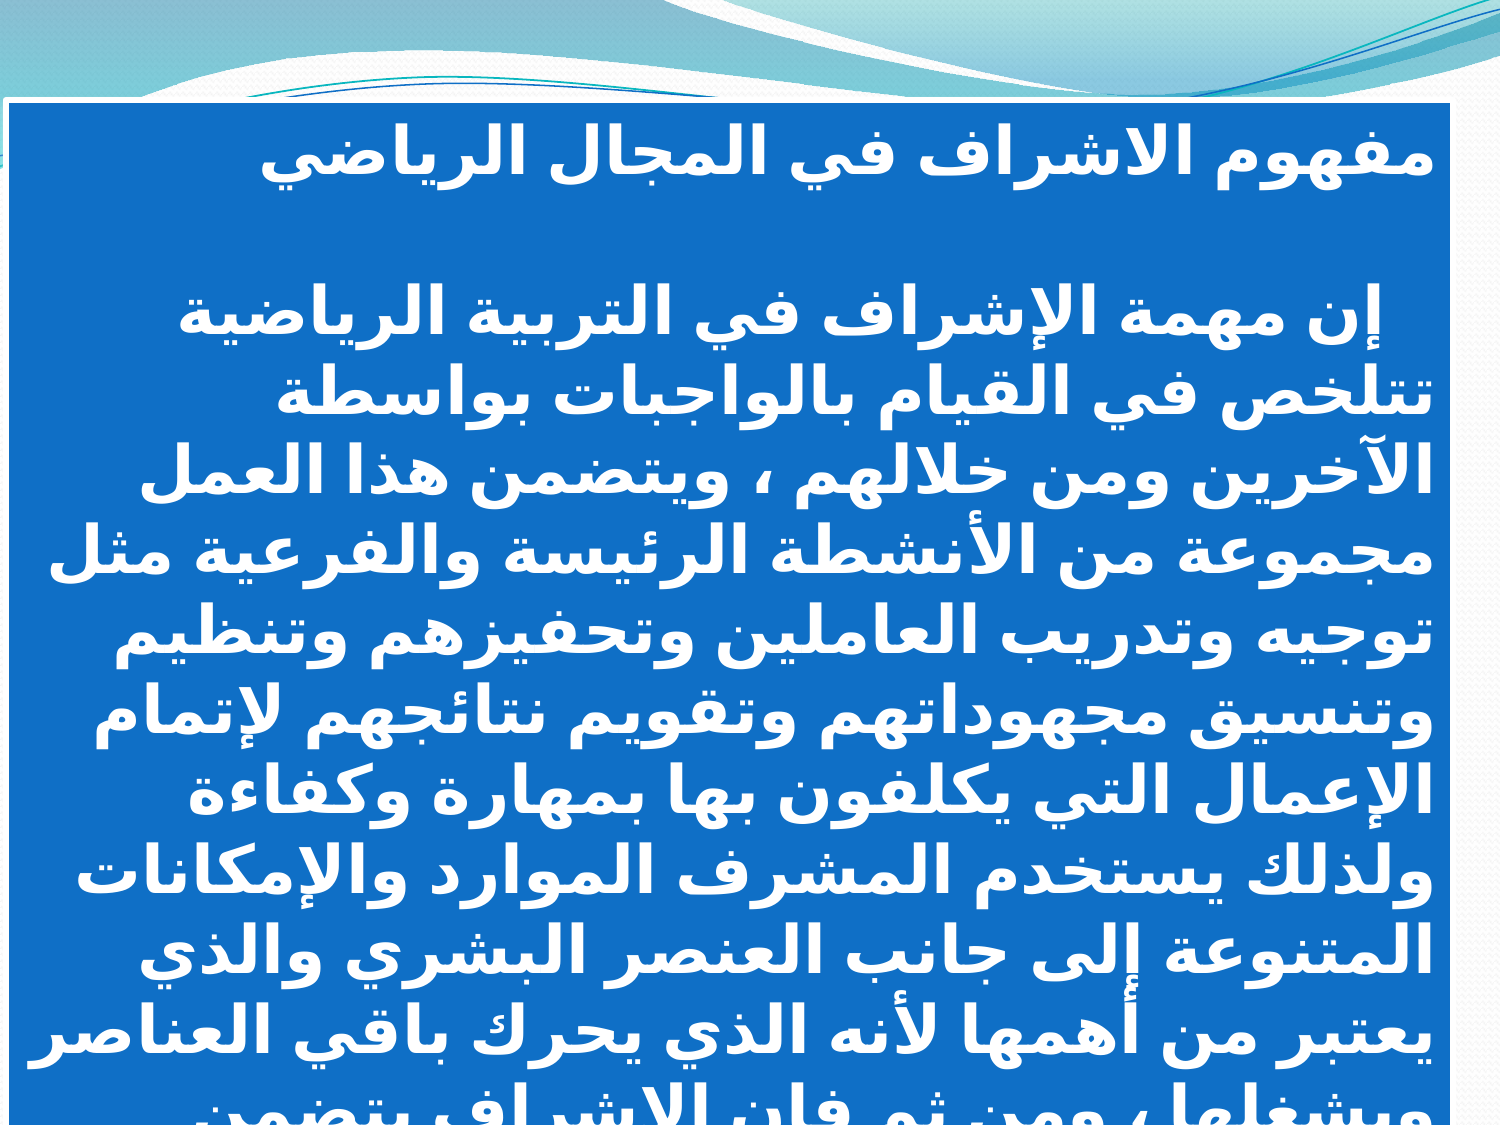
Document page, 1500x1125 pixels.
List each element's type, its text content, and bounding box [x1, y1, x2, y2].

text_box مفهوم الاشراف في المجال الرياضي إن مهمة الإشراف في التربية الرياضية تتلخص في القيام بالواجبات بواسطة الآخرين ومن خلالهم ، ويتضمن هذا العمل مجموعة من الأنشطة الرئيسة والفرعية مثل توجيه وتدريب العاملين وتحفيزهم وتنظيم وتنسيق مجهوداتهم وتقويم نتائجهم لإتمام الإعمال التي يكلفون بها بمهارة وكفاءة ولذلك يستخدم المشرف الموارد والإمكانات المتنوعة إلى جانب العنصر البشري والذي يعتبر من أهمها لأنه الذي يحرك باقي العناصر ويشغلها ، ومن ثم فان الإشراف يتضمن مسؤولية الحفاظ على الموارد والإمكانات المتوفرة لديه إلى جانب العاملين وتشغيلها بالشكل الاقتصادي المطلوب ، والحصول منها على أفضل النتائج الممكنة ، [3, 97, 1456, 1125]
